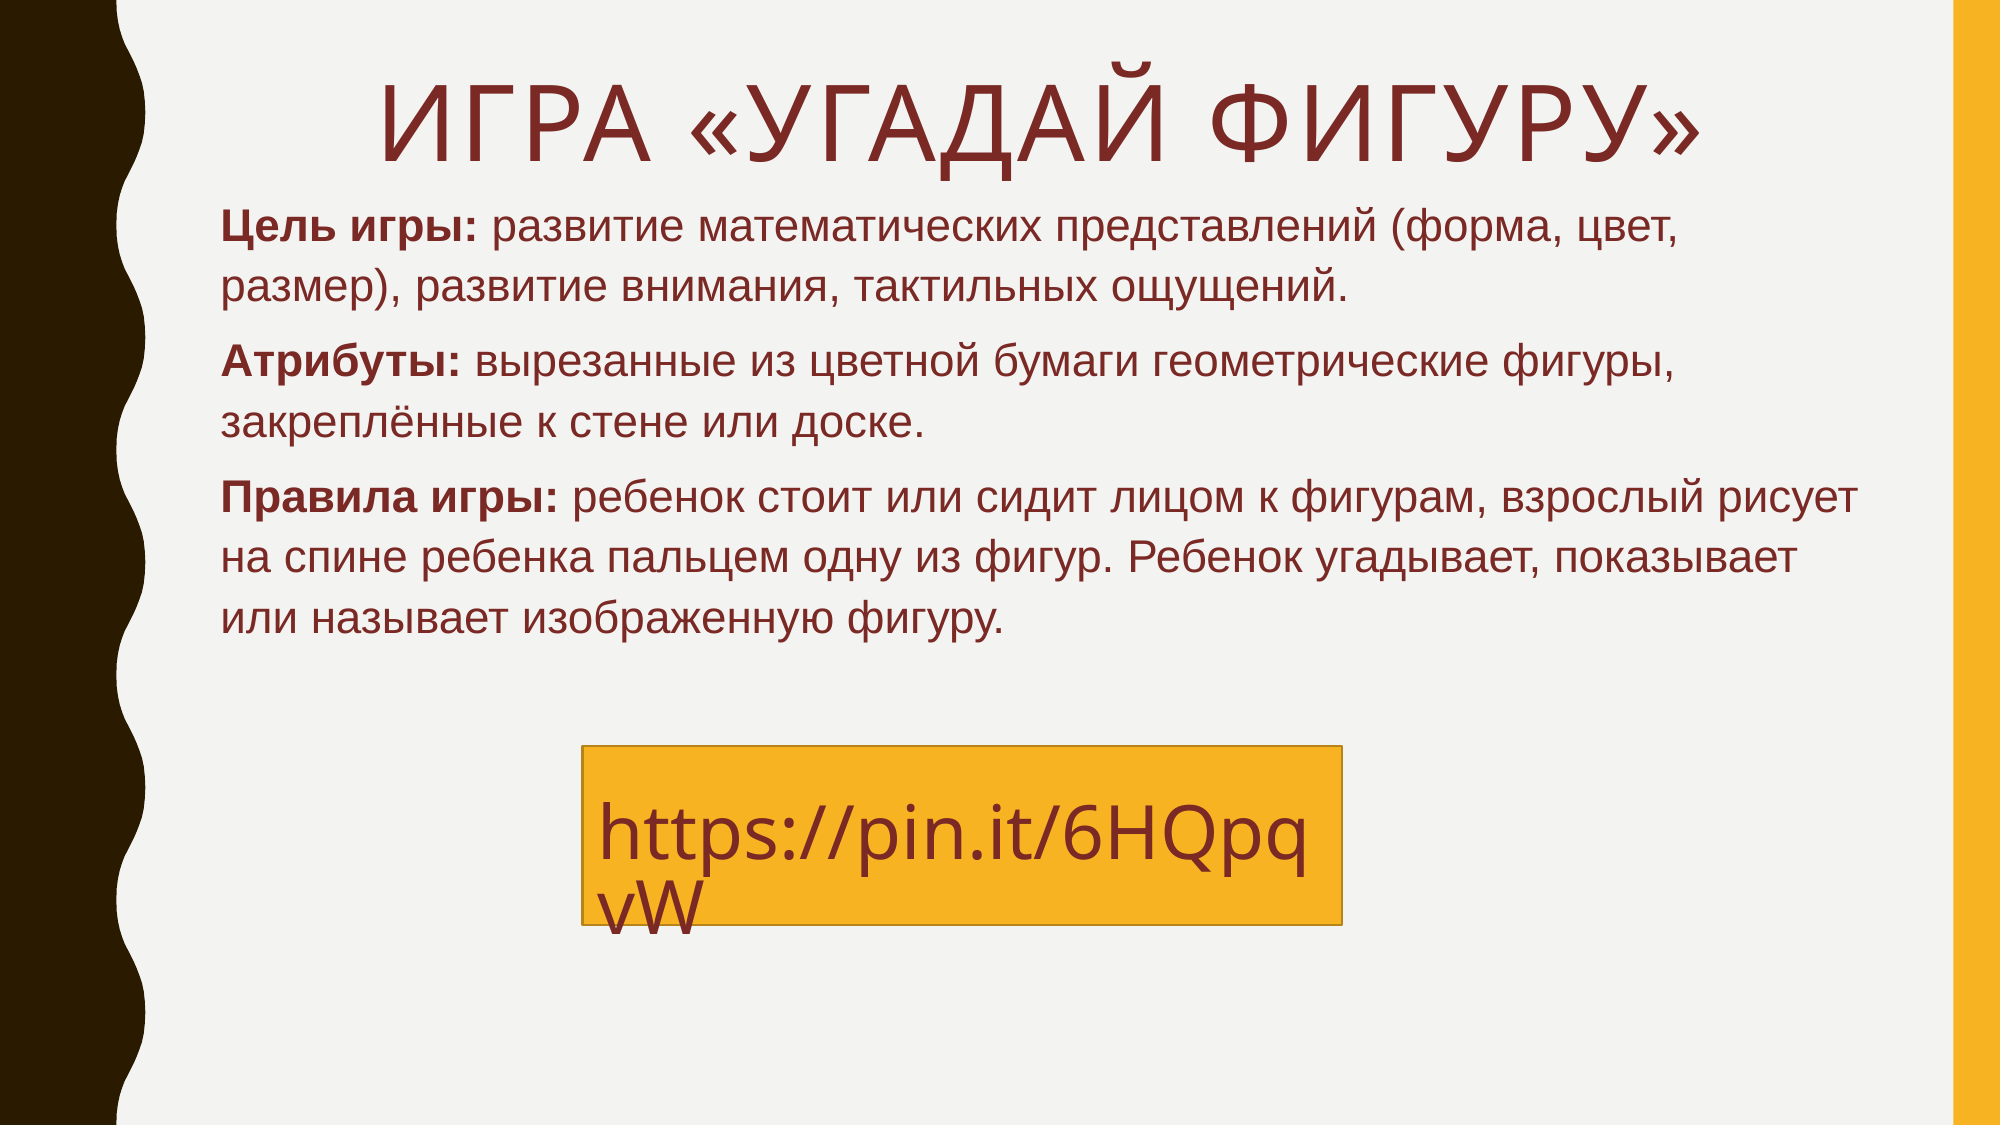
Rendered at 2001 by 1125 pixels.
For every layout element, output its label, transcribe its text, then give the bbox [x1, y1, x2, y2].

text_box https://pin.it/6HQpqvW [581, 745, 1343, 926]
title Игра «Угадай фигуру» [205, 62, 1875, 182]
list Цель игры: развитие математических представлений (форма, цвет, размер), развитие внимания, тактильных ощущений. Атрибуты: вырезанные из цветной бумаги геометрические фигуры, закреплённые к стене или доске. Правила игры: ребенок стоит или сидит лицом к фигурам, взрослый рисует на спине ребенка пальцем одну из фигур. Ребенок угадывает, показывает или называет изображенную фигуру. [205, 182, 1875, 965]
